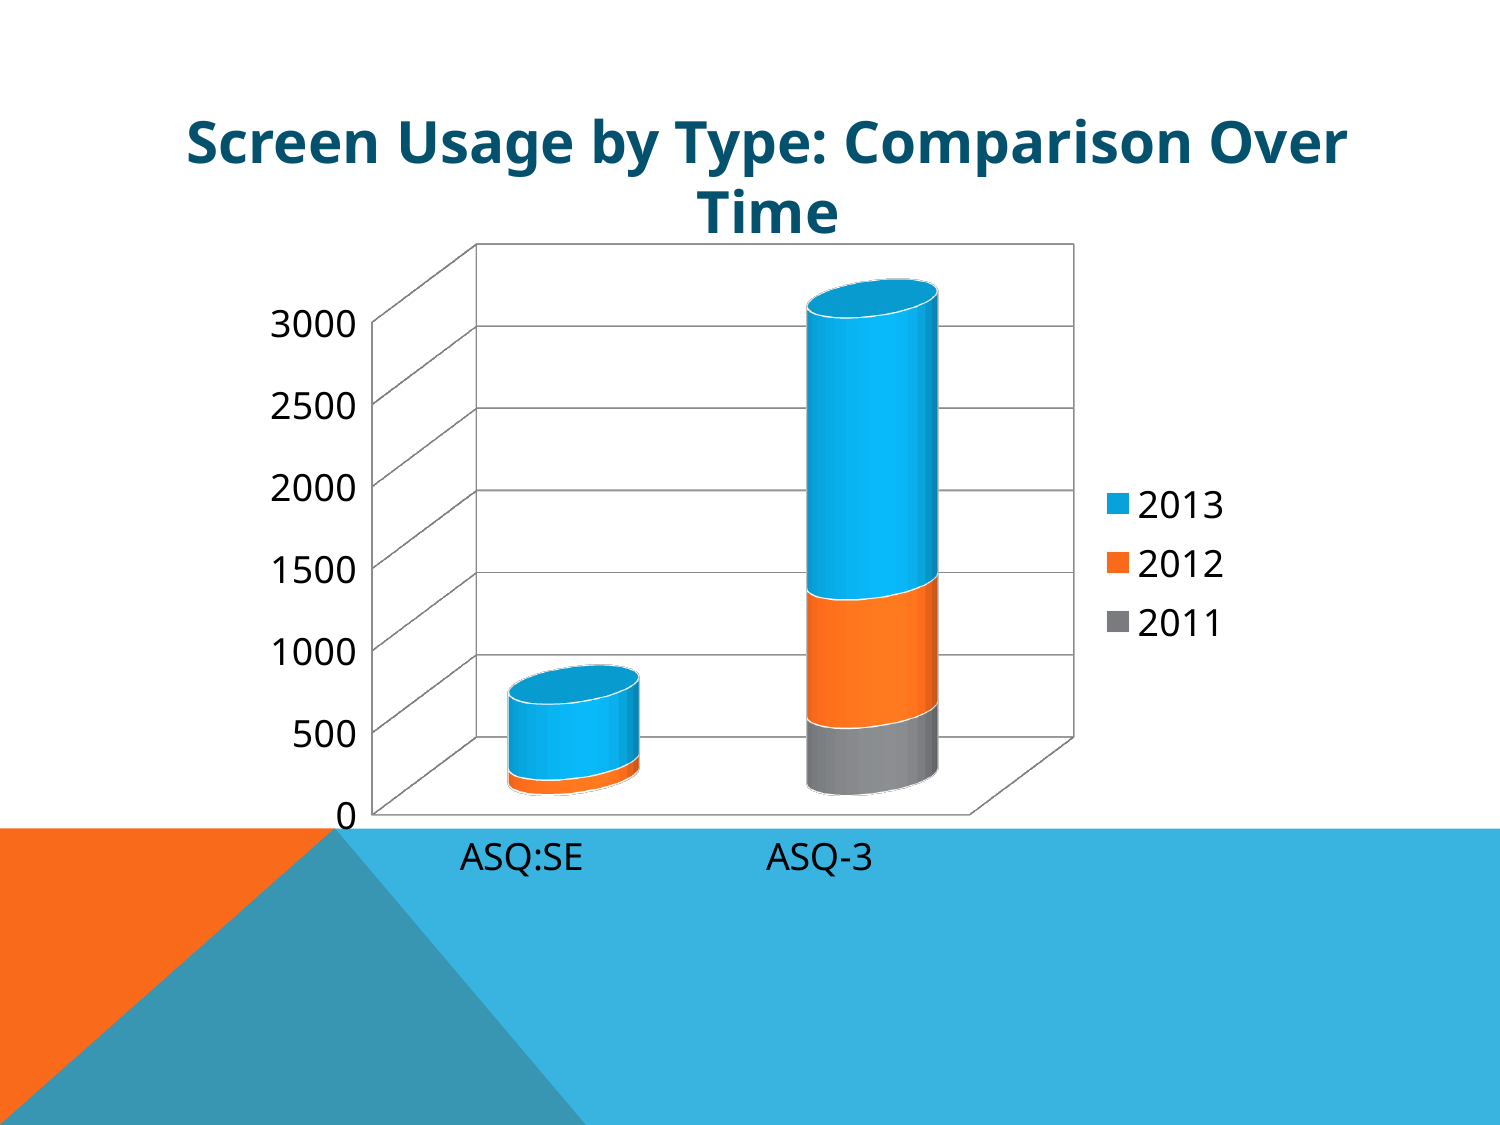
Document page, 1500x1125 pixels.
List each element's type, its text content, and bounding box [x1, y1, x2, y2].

chart [249, 228, 1251, 897]
text_box Screen Usage by Type: Comparison Over Time [130, 97, 1406, 253]
